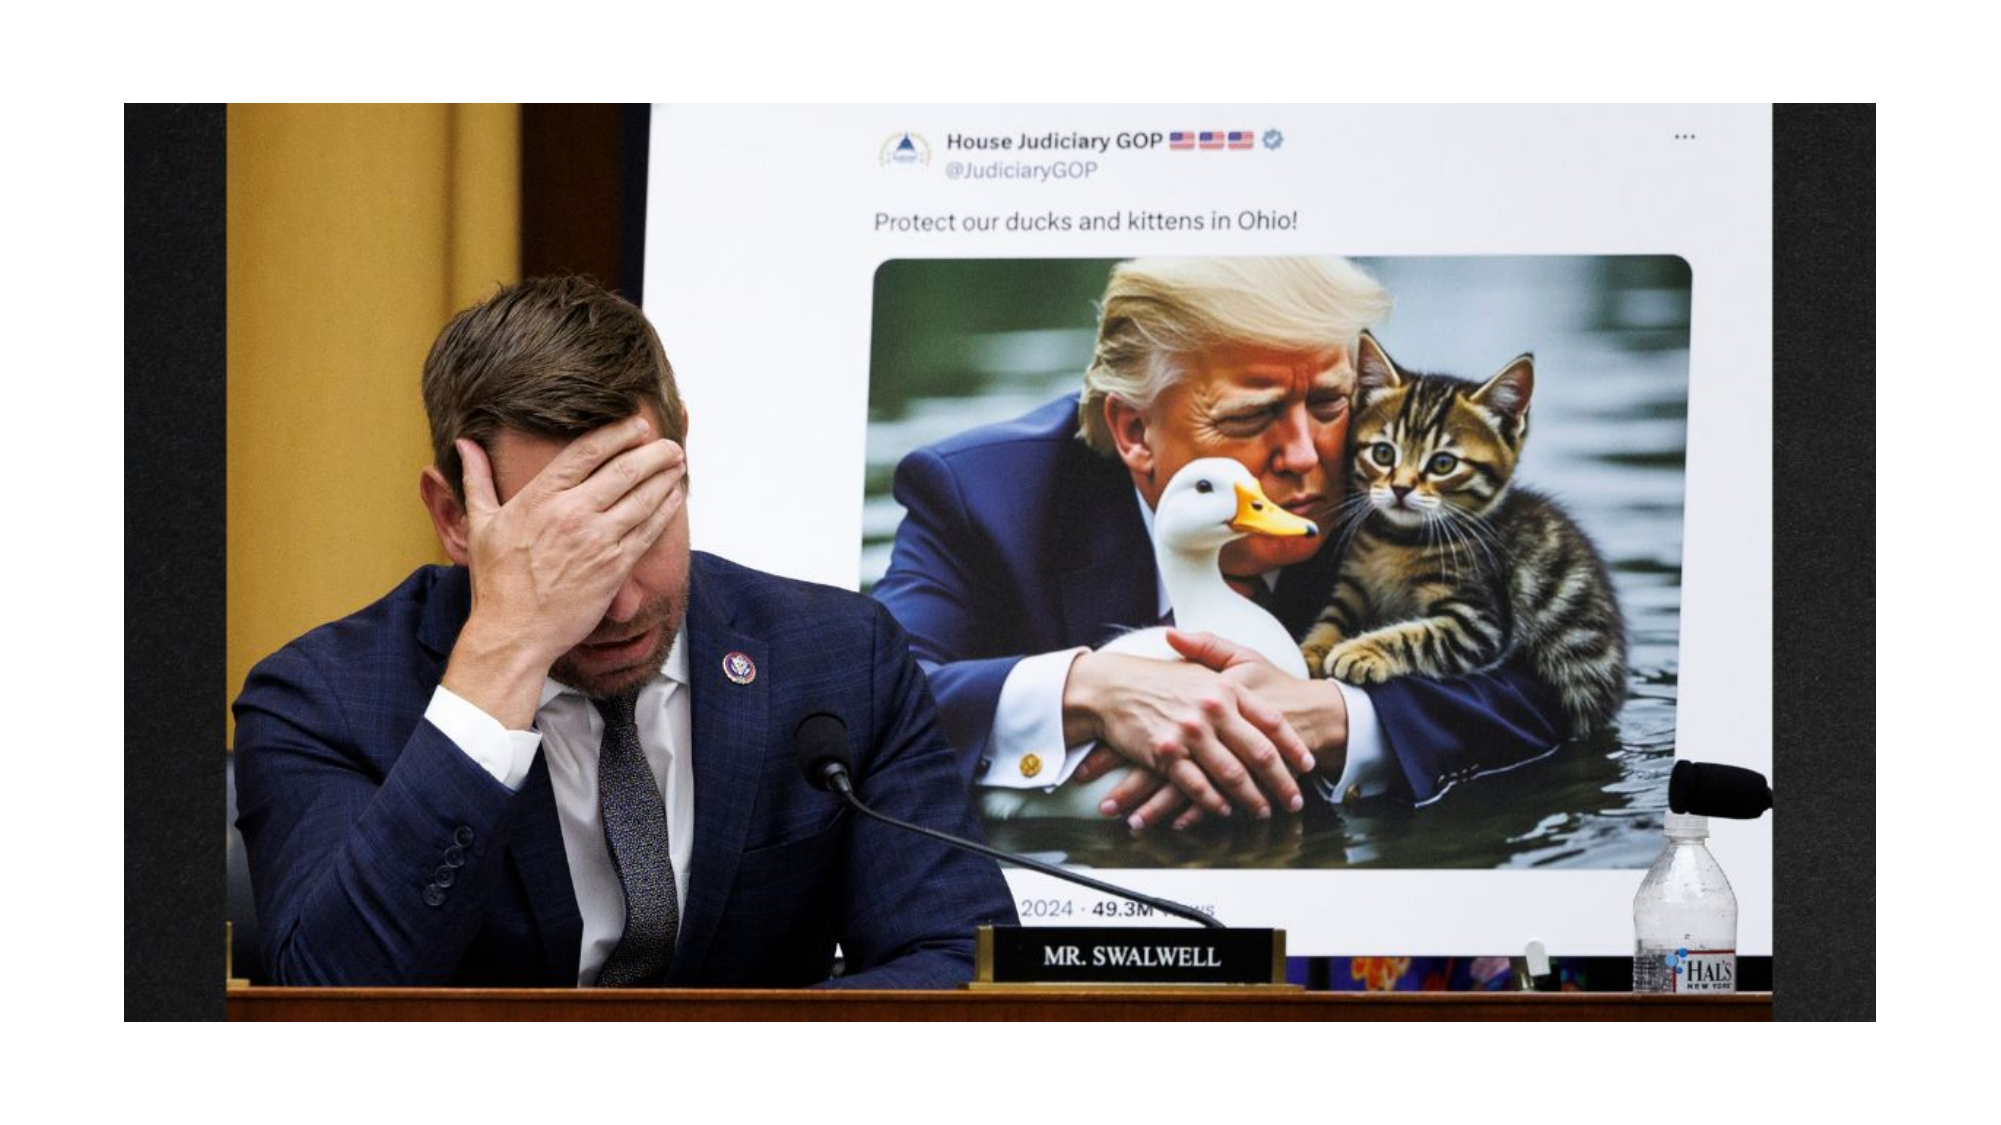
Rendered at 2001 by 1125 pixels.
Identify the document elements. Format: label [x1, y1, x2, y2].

picture [124, 103, 1876, 1022]
